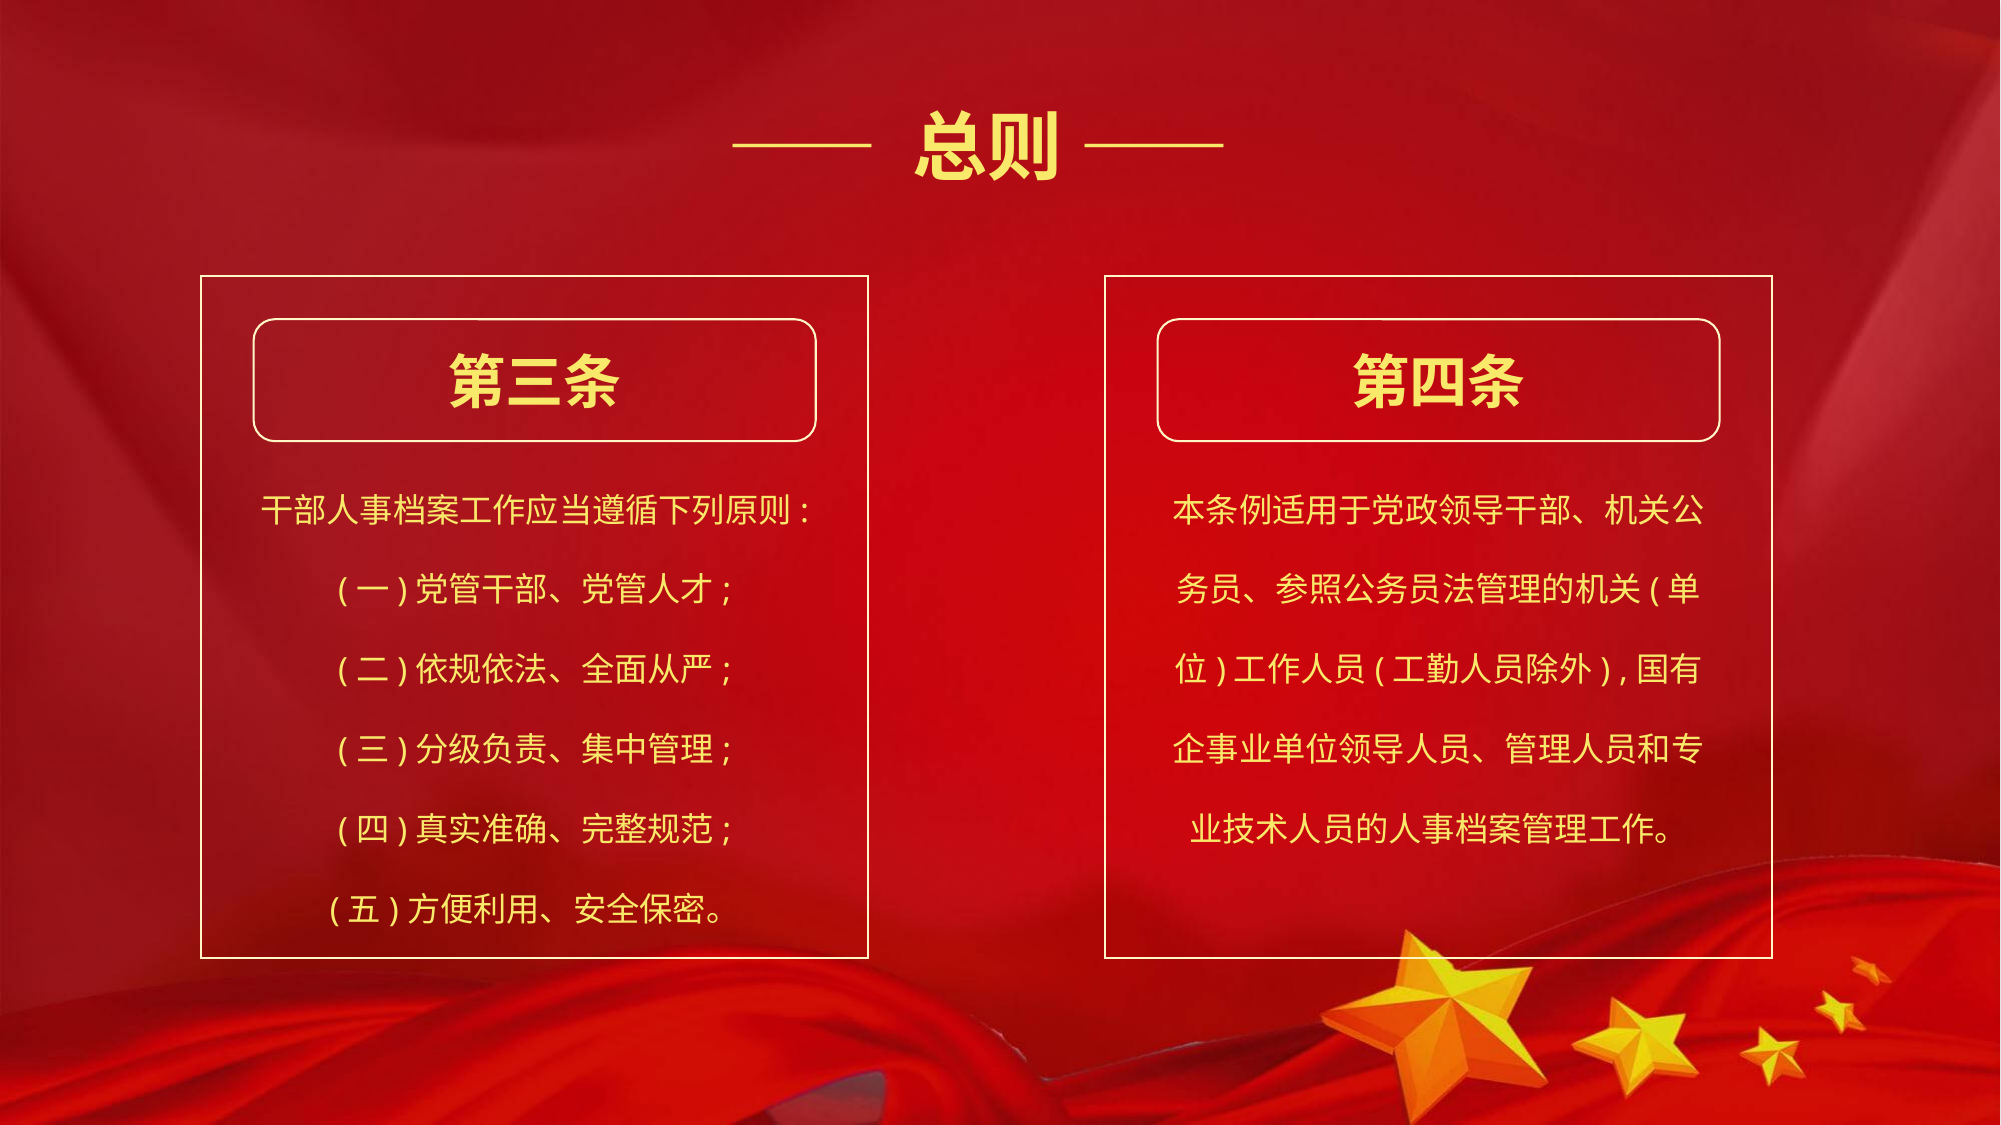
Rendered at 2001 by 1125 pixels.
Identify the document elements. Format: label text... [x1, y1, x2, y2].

text_box —— 总则 —— [67, 92, 1891, 197]
text_box [1104, 275, 1773, 959]
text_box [253, 319, 816, 442]
picture [0, 0, 2000, 1125]
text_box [1157, 319, 1720, 442]
text_box [200, 275, 869, 959]
